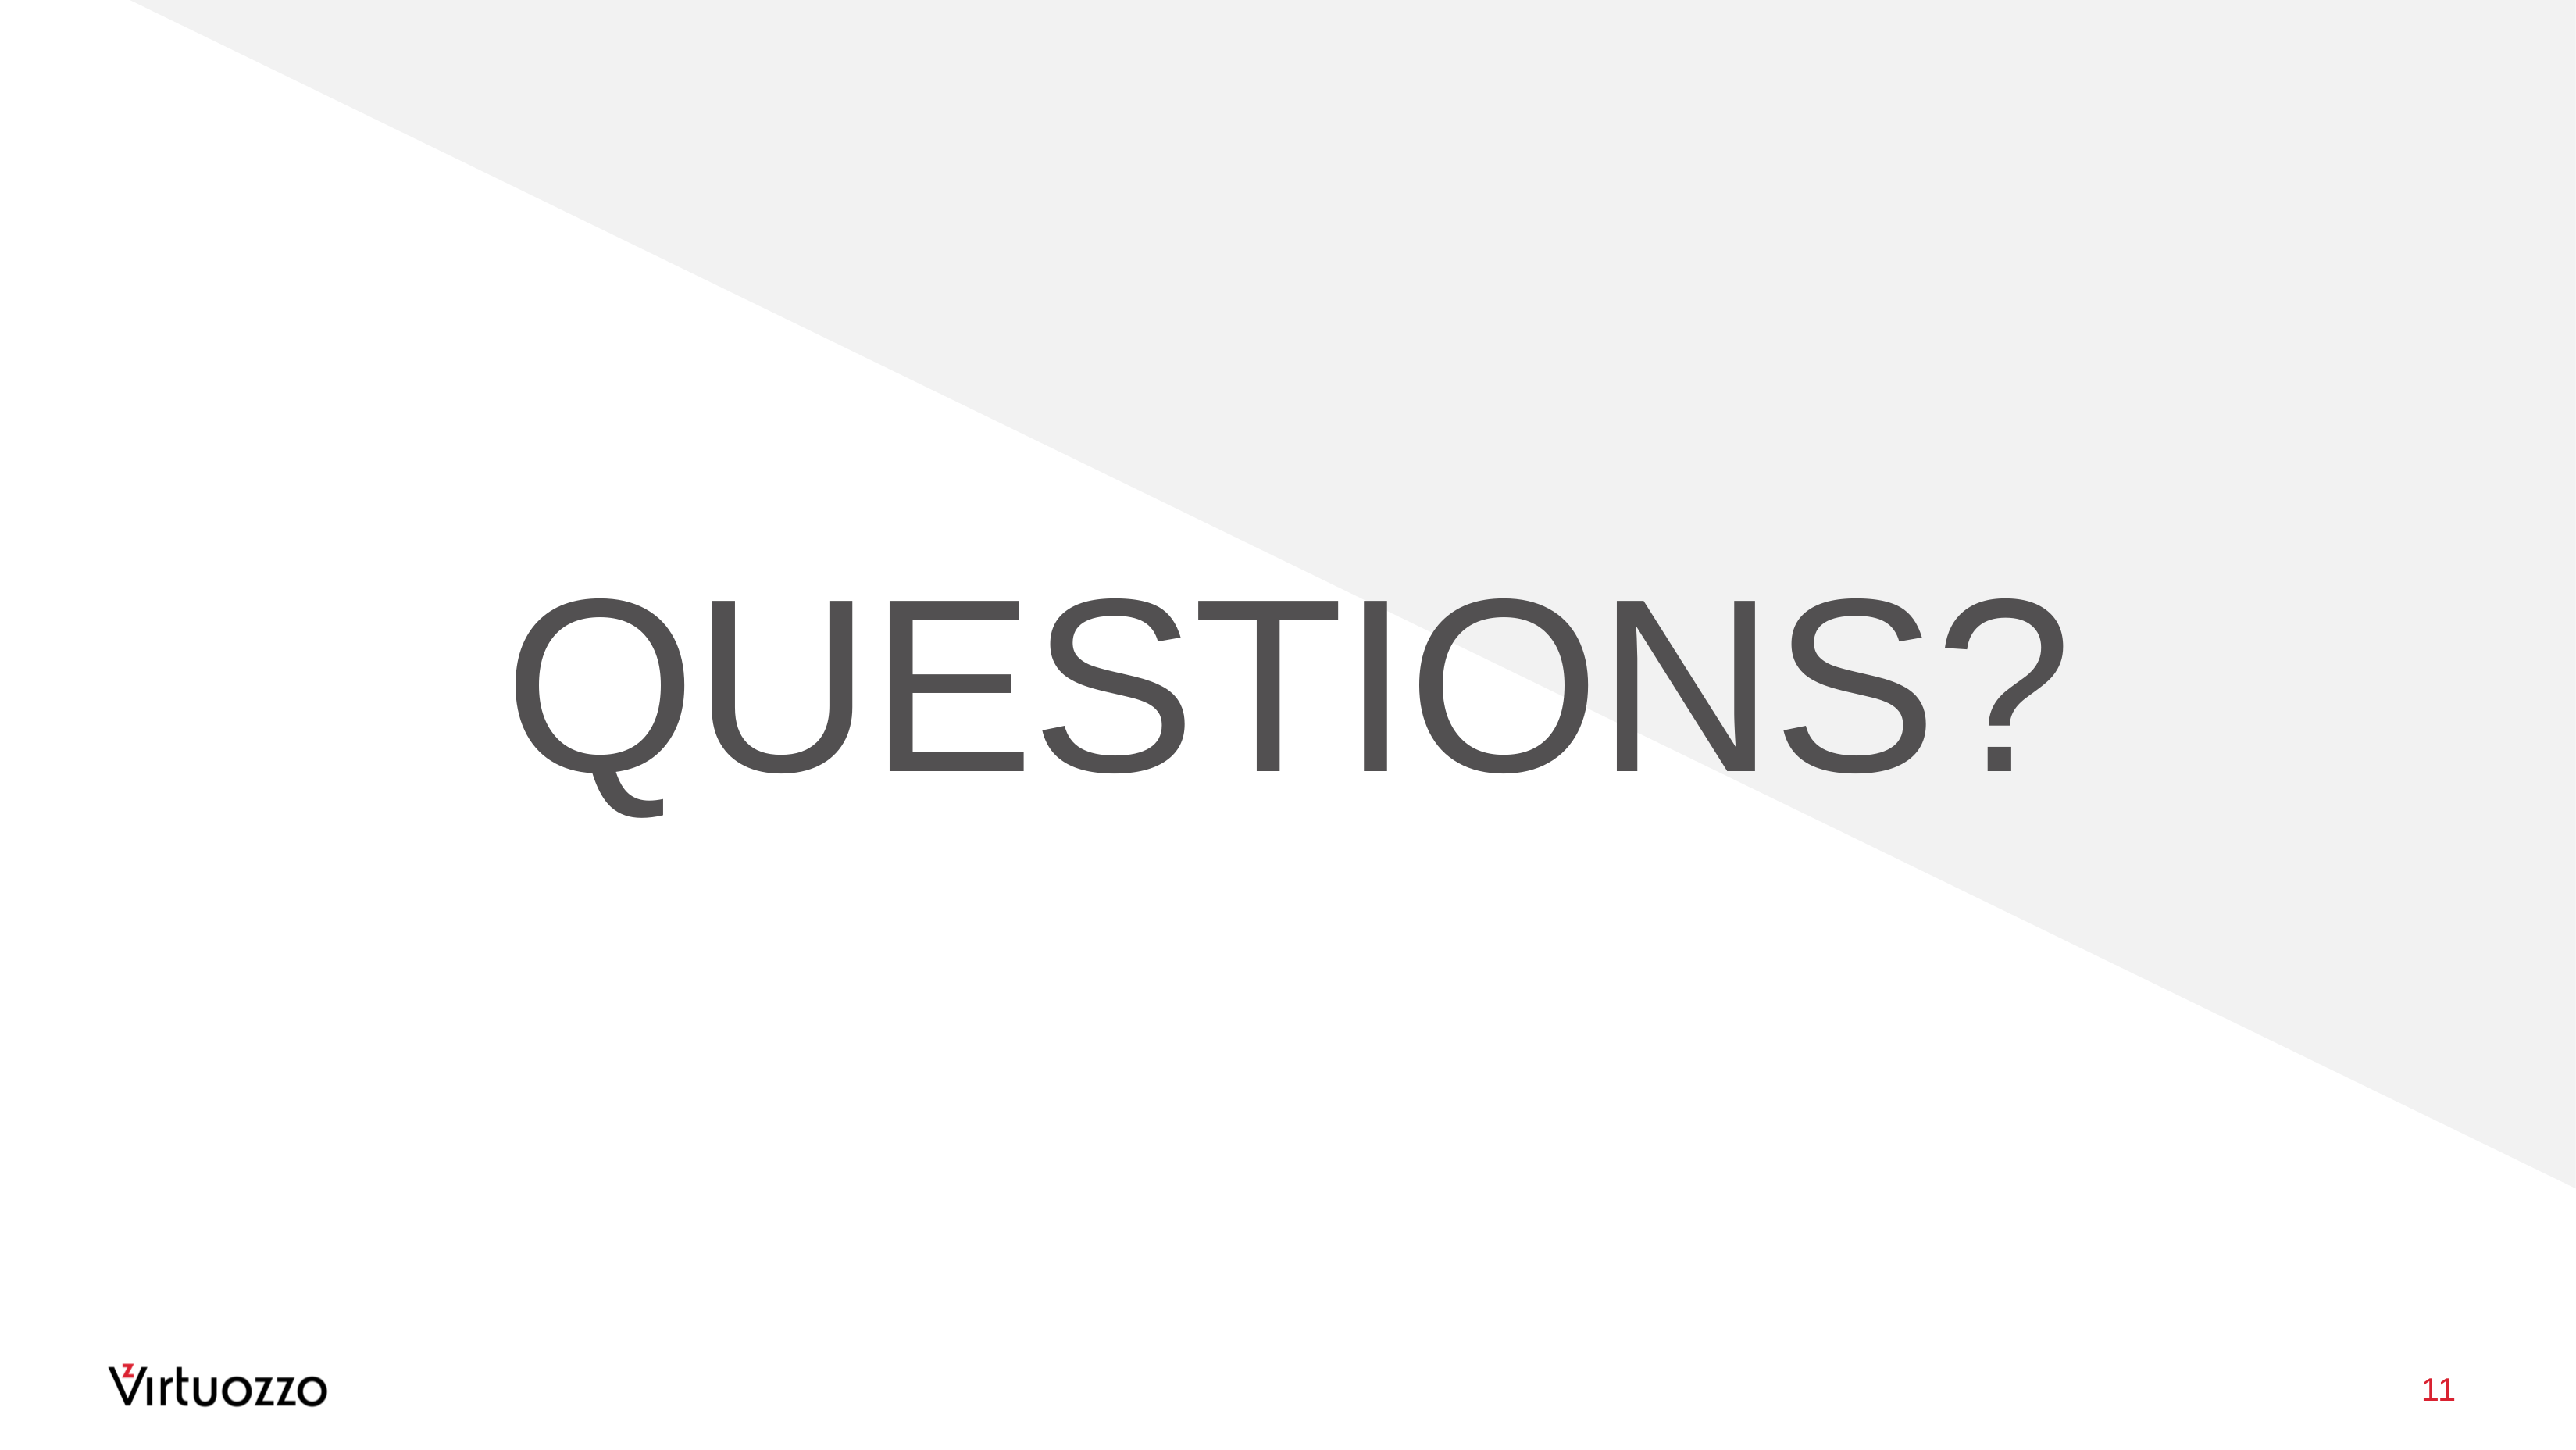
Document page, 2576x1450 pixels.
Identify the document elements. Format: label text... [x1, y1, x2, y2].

picture [104, 1352, 330, 1423]
title QUESTIONS? [0, 523, 2576, 821]
